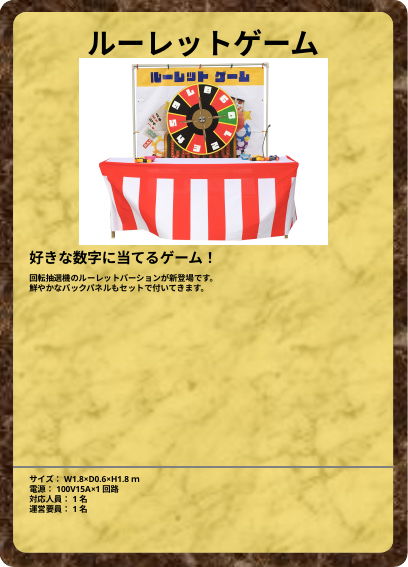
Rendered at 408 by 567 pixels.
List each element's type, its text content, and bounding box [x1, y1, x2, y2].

text_box 回転抽選機のルーレットバーションが新登場です。 鮮やかなバックパネルもセットで付いてきます。 [14, 275, 399, 301]
text_box 好きな数字に当てるゲーム！ [14, 242, 399, 275]
picture [0, 0, 408, 567]
text_box サイズ：W1.8×D0.6×H1.8ｍ 電源：100V15A×1回路 対応人員：1名 運営要員：1名 [14, 466, 378, 522]
text_box ルーレットゲーム [11, 17, 396, 68]
